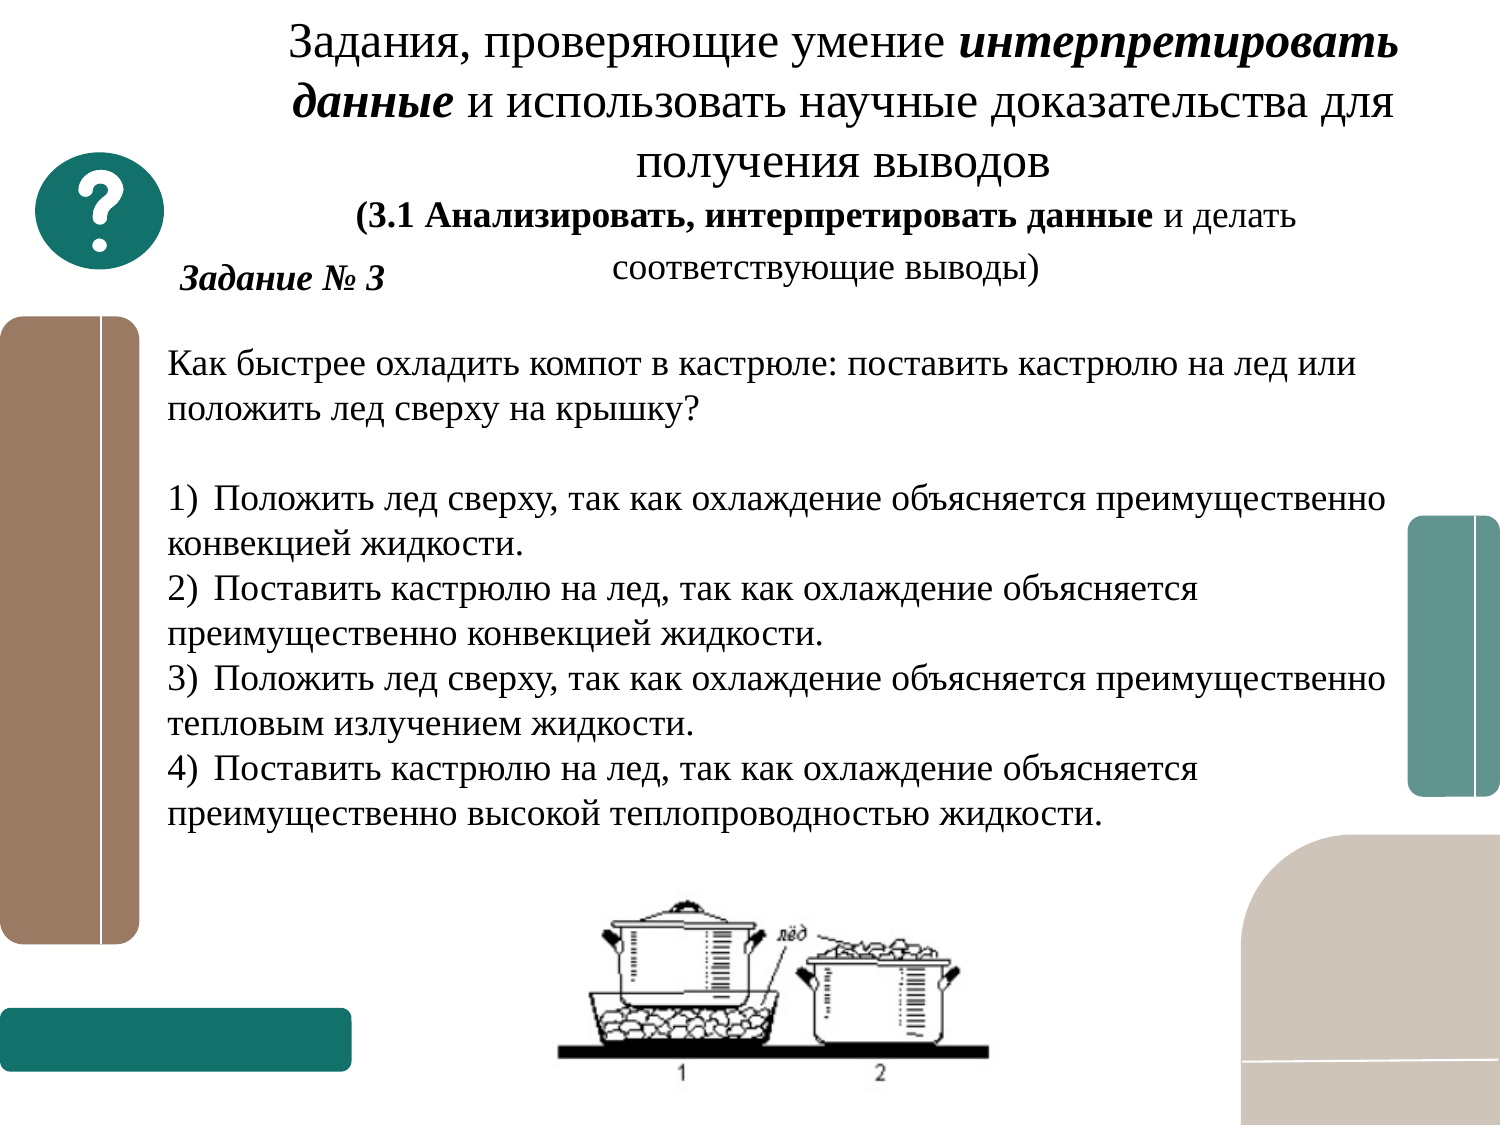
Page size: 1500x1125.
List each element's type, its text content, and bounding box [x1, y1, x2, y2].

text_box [1224, 849, 1500, 1110]
text_box Как быстрее охладить компот в кастрюле: поставить кастрюлю на лед или положить лед сверху на крышку? 1) Положить лед сверху, так как охлаждение объясняется преимущественно конвекцией жидкости. 2) Поставить кастрюлю на лед, так как охлаждение объясняется преимущественно конвекцией жидкости. 3) Положить лед сверху, так как охлаждение объясняется преимущественно тепловым излучением жидкости. 4) Поставить кастрюлю на лед, так как охлаждение объясняется преимущественно высокой теплопроводностью жидкости. [152, 330, 1430, 841]
text_box Задание № 3 [165, 246, 401, 306]
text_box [1312, 609, 1500, 703]
picture [538, 878, 1008, 1097]
text_box Задания, проверяющие умение интерпретировать данные и использовать научные доказательства для получения выводов [187, 0, 1500, 195]
text_box [35, 152, 164, 270]
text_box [0, 560, 384, 701]
text_box [0, 1007, 352, 1072]
text_box (3.1 Анализировать, интерпретировать данные и делать соответствующие выводы) [199, 175, 1454, 294]
